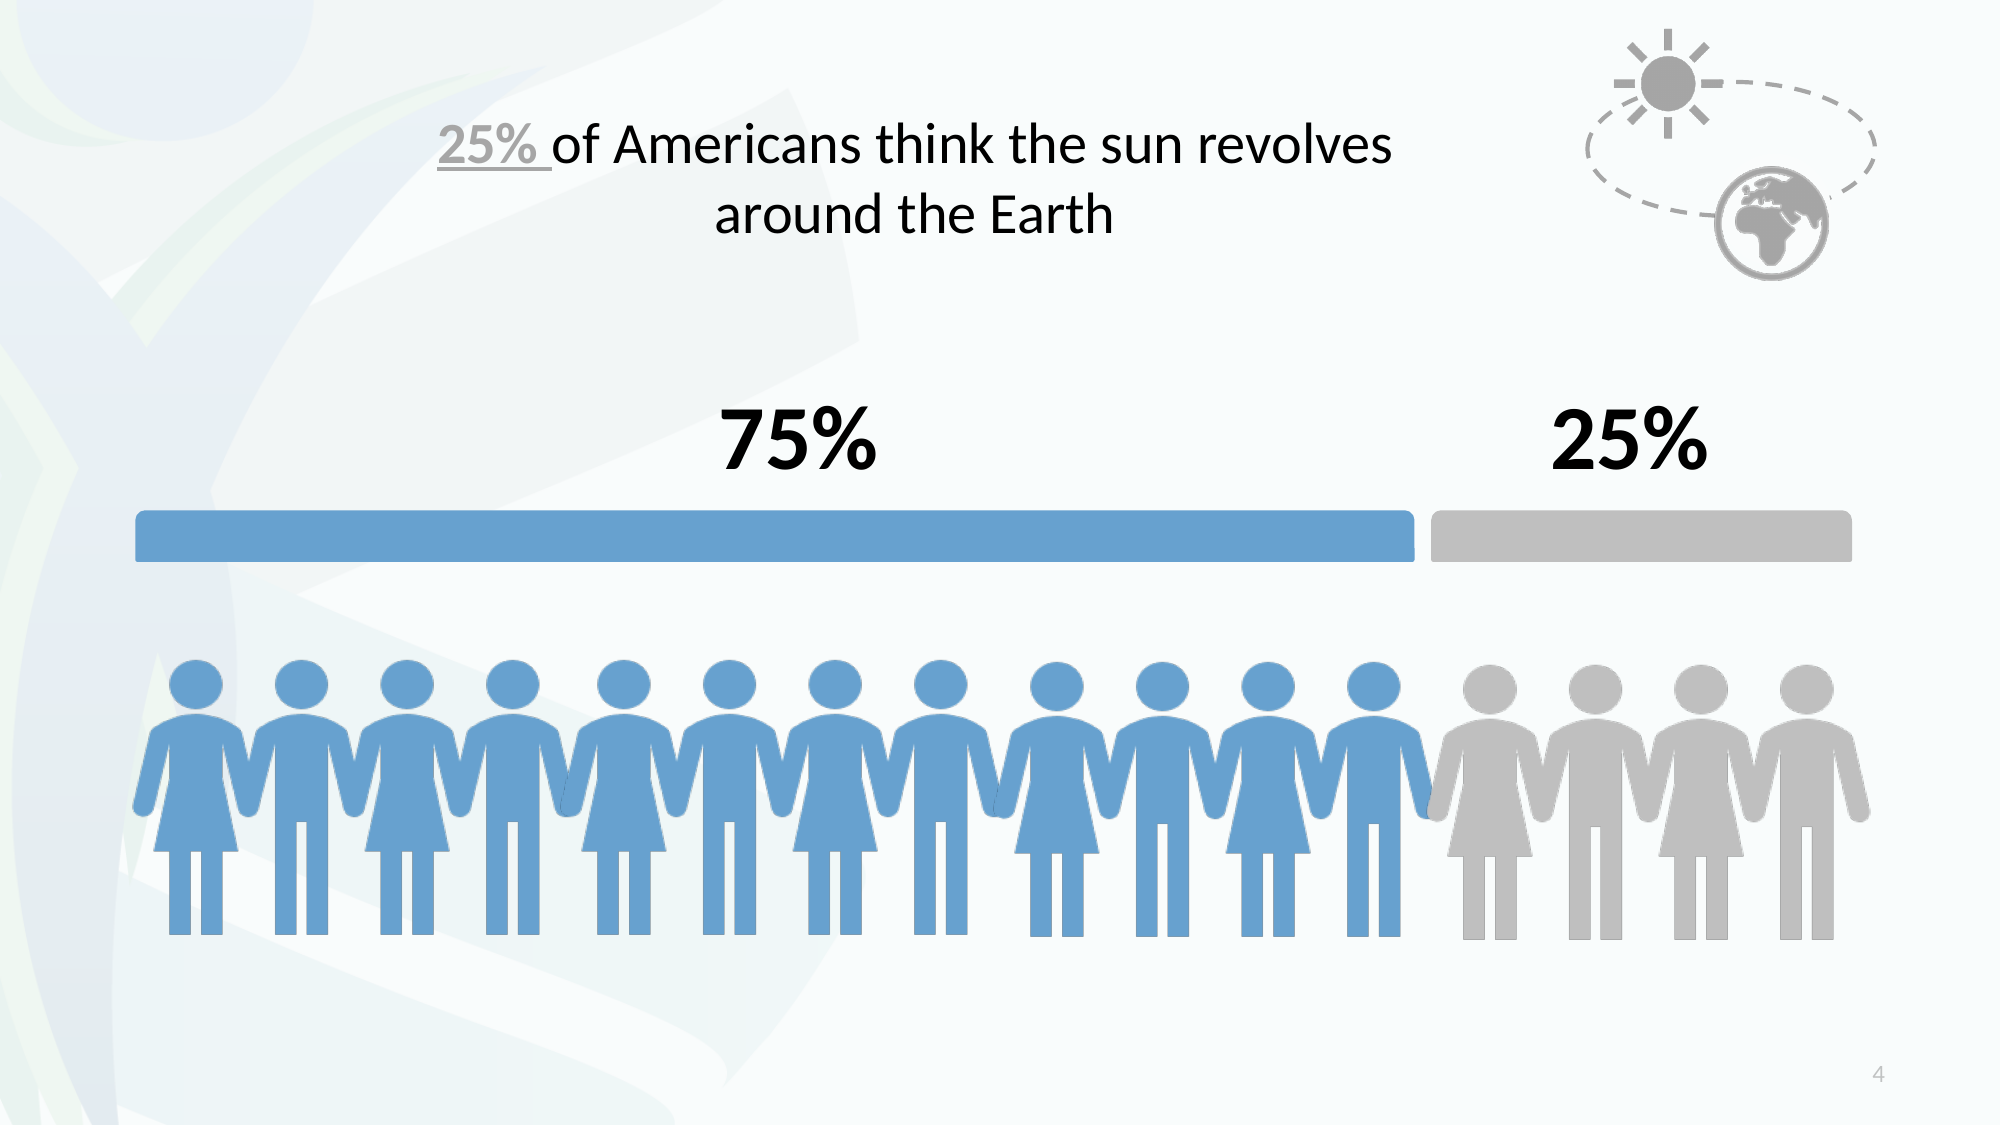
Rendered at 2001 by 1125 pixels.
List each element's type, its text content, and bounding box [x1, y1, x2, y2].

text_box [1431, 510, 1853, 562]
picture [1592, 8, 1843, 296]
slide_number 4 [1433, 1046, 1900, 1103]
text_box 75% [703, 370, 967, 496]
text_box [135, 510, 1415, 562]
text_box [1749, 80, 1877, 192]
text_box [1591, 165, 1694, 215]
text_box 25% [1535, 370, 1798, 496]
picture [101, 562, 1902, 1038]
text_box 25% of Americans think the sun revolves around the Earth [337, 97, 1493, 253]
